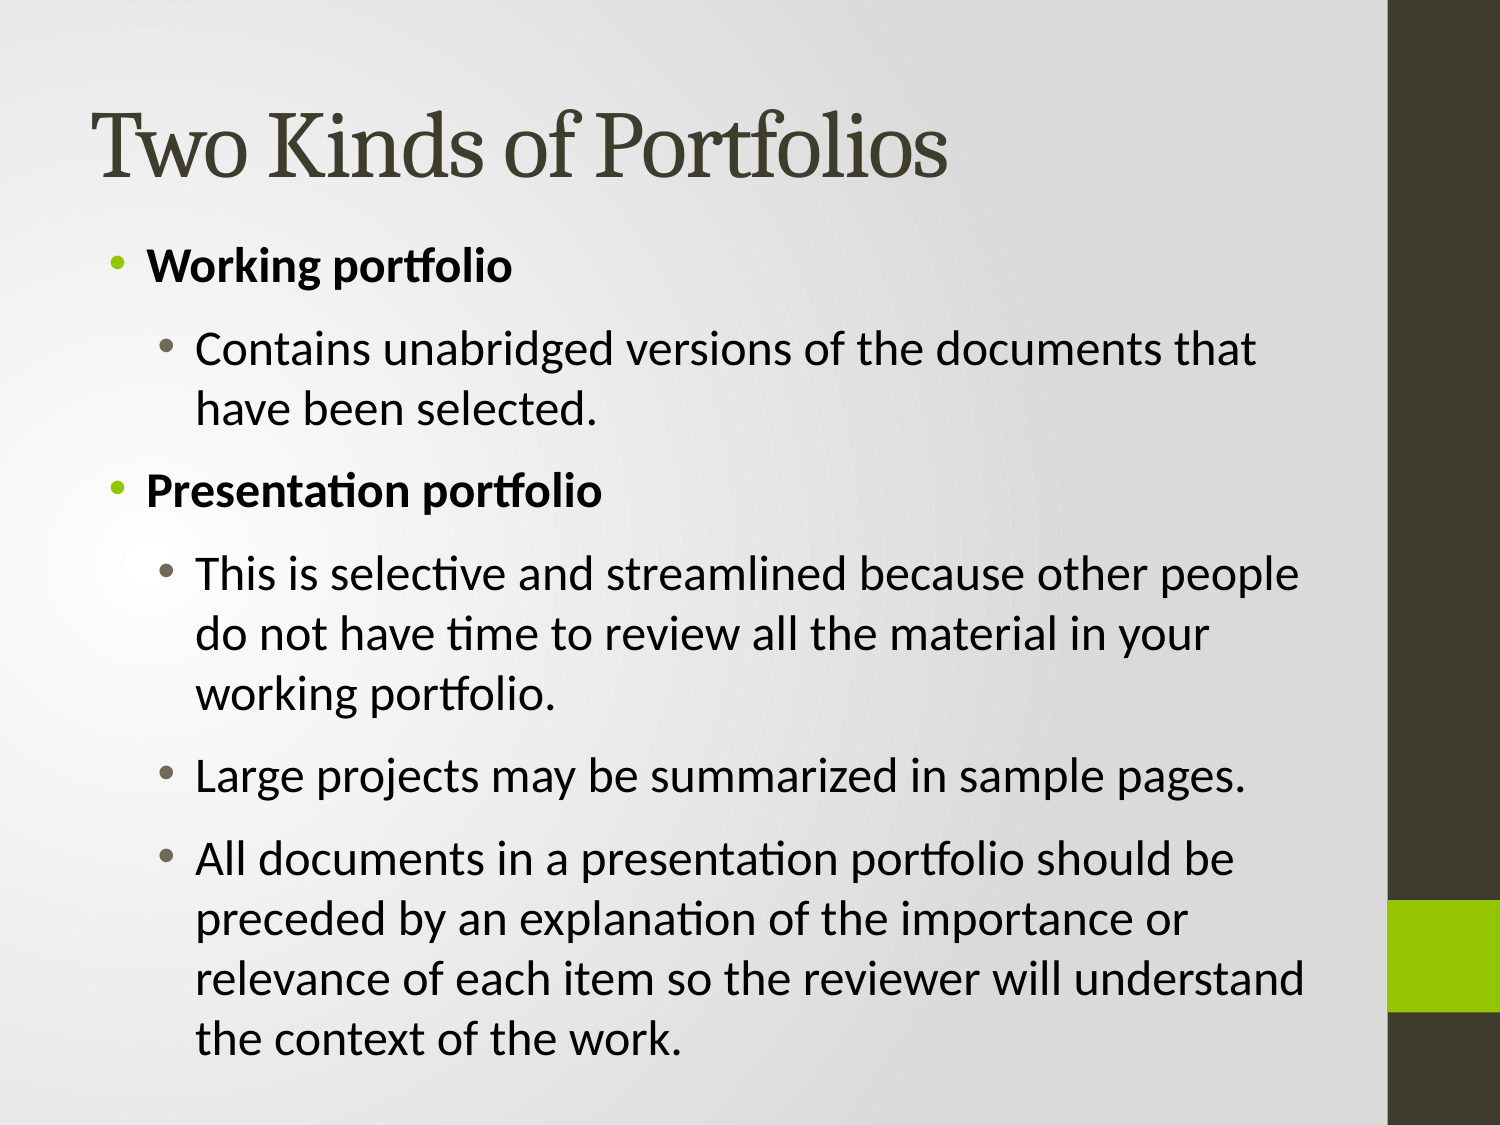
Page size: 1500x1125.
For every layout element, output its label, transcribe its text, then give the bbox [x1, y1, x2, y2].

title Two Kinds of Portfolios [75, 45, 1325, 224]
list Working portfolio Contains unabridged versions of the documents that have been selected. Presentation portfolio This is selective and streamlined because other people do not have time to review all the material in your working portfolio. Large projects may be summarized in sample pages. All documents in a presentation portfolio should be preceded by an explanation of the importance or relevance of each item so the reviewer will understand the context of the work. [75, 224, 1325, 1088]
